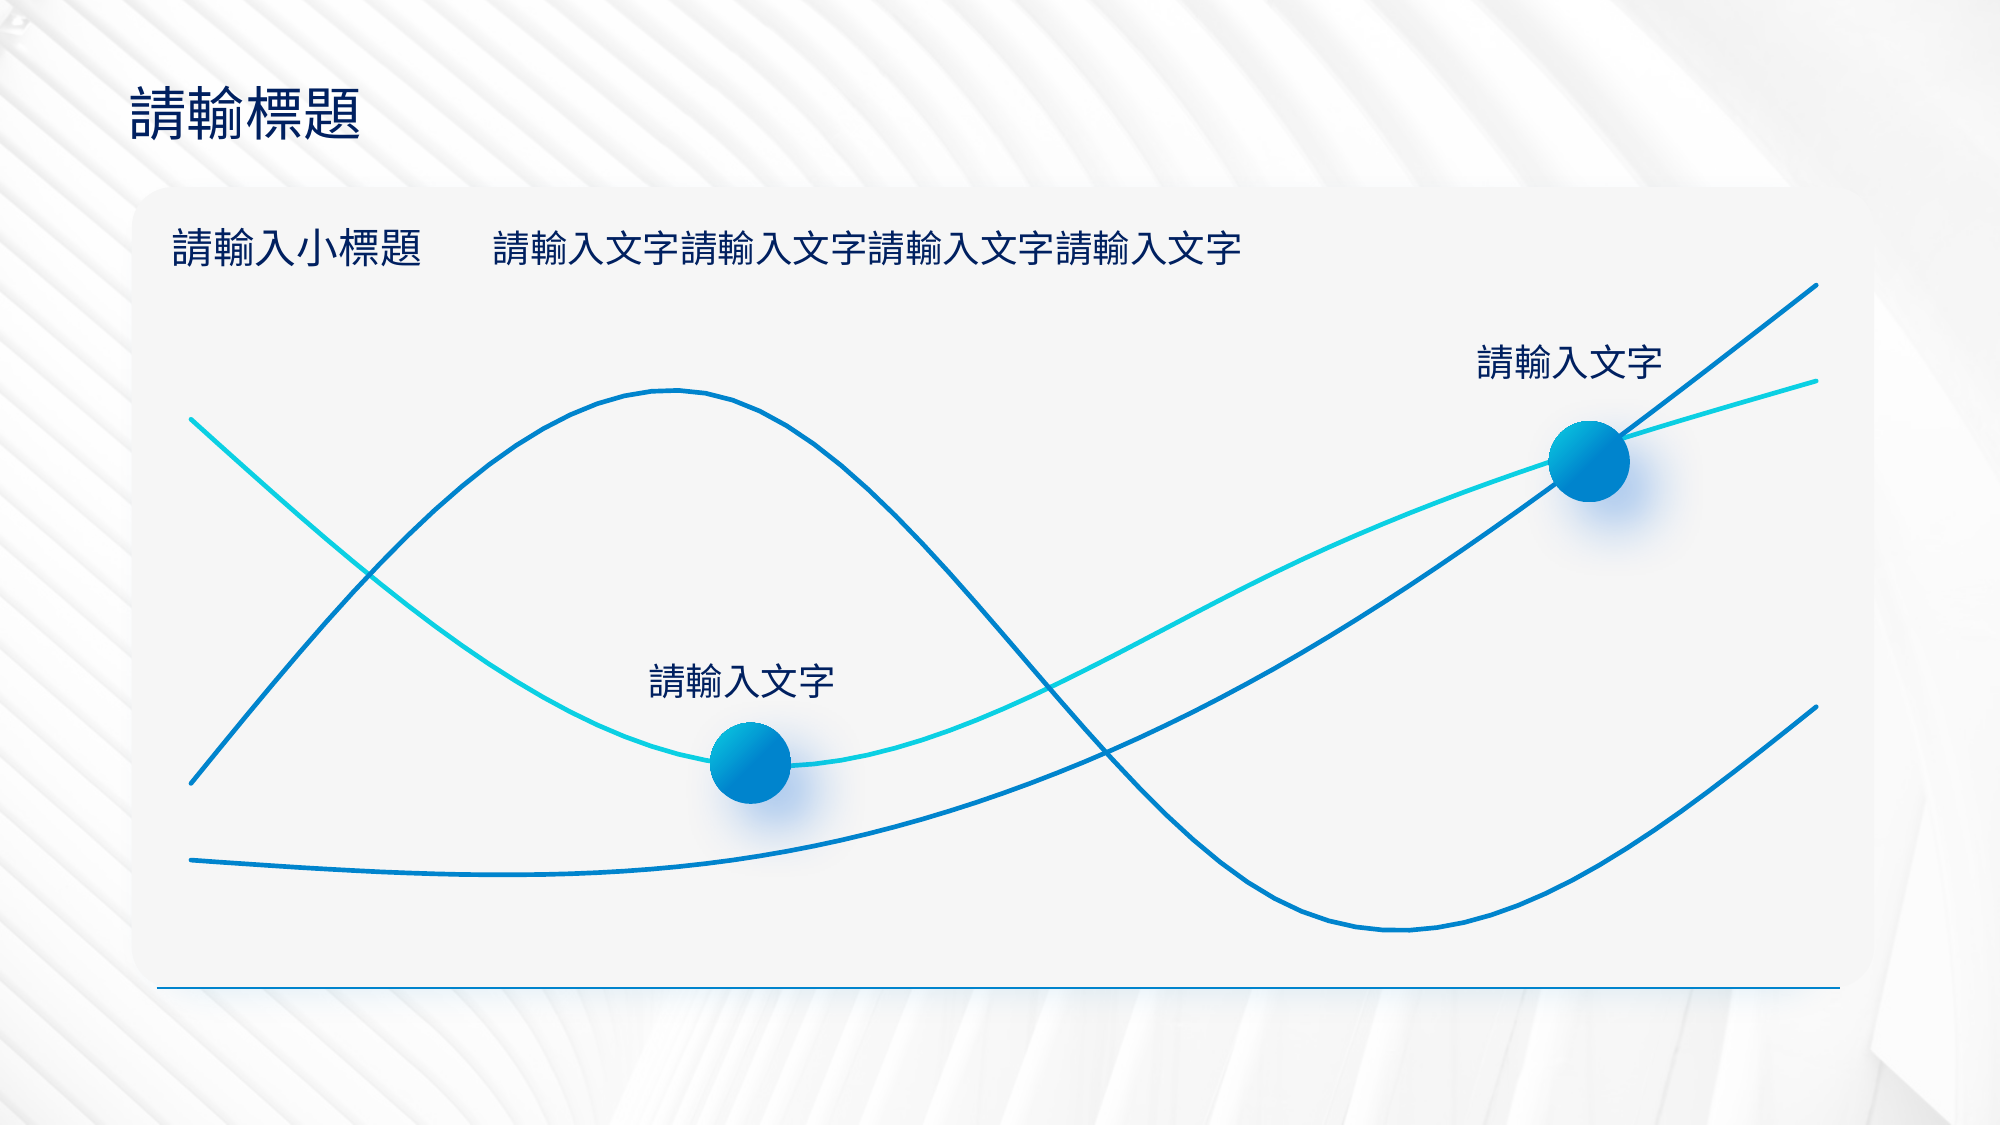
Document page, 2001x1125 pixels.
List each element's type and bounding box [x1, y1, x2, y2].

chart [0, 69, 2000, 1125]
